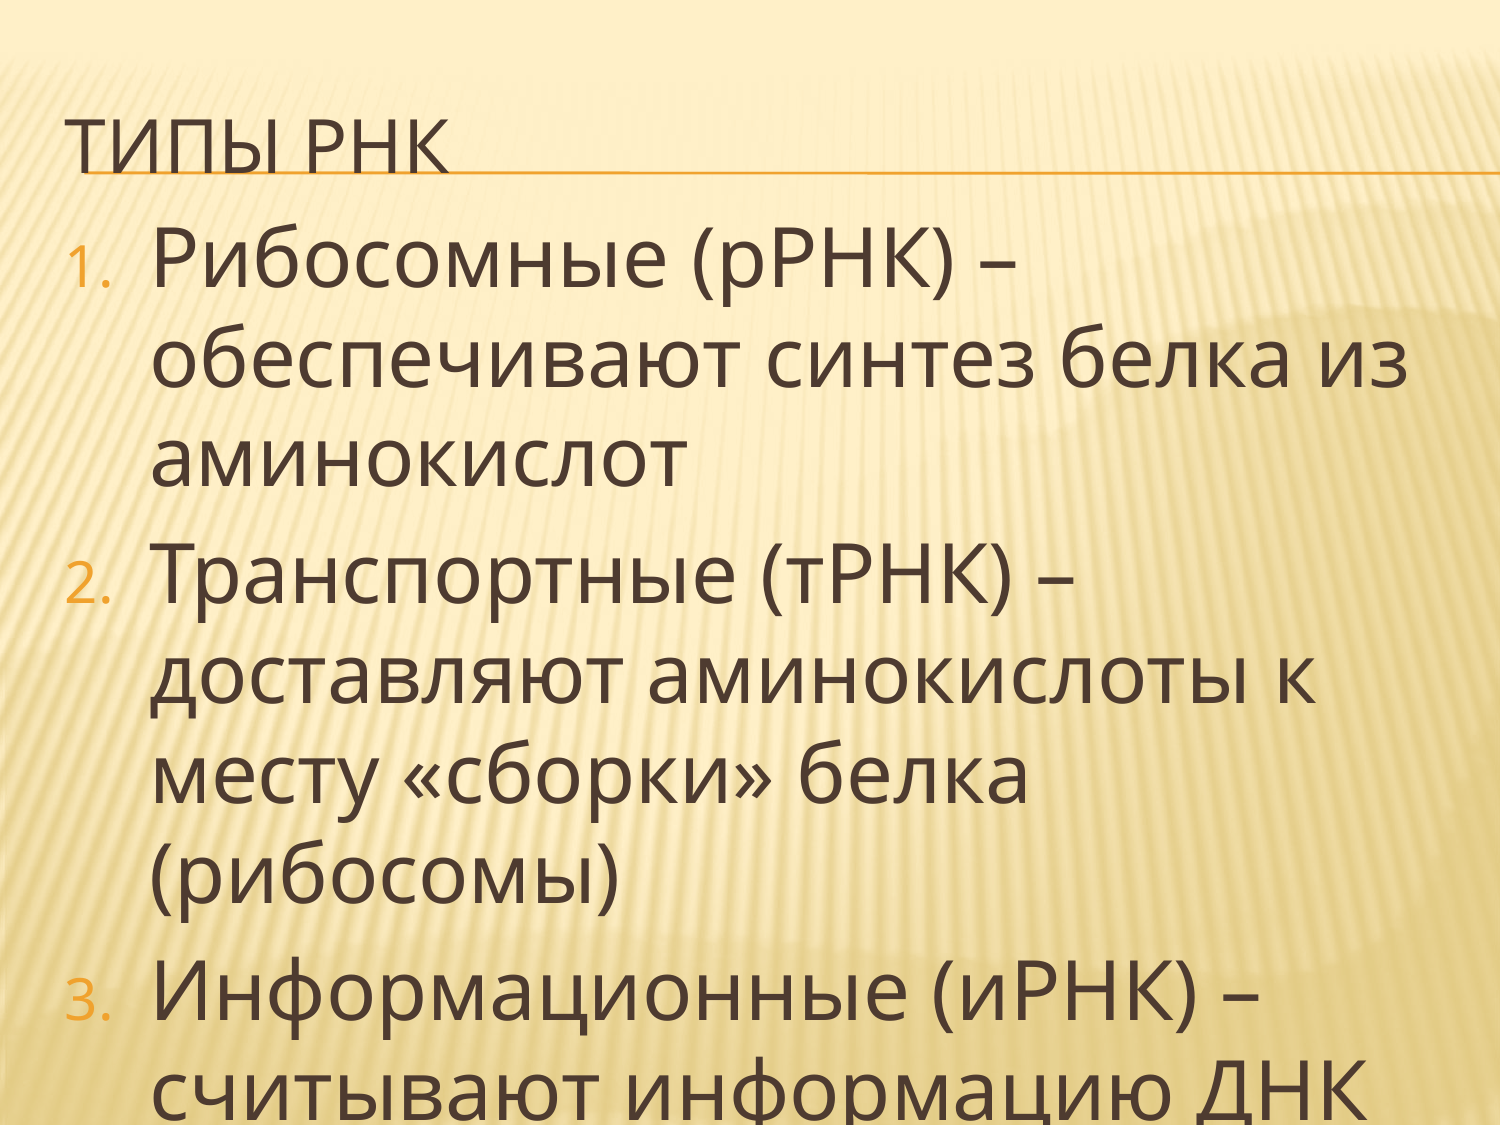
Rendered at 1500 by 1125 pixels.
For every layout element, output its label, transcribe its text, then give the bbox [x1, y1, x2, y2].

list Рибосомные (рРНК) – обеспечивают синтез белка из аминокислот Транспортные (тРНК) – доставляют аминокислоты к месту «сборки» белка (рибосомы) Информационные (иРНК) – считывают информацию ДНК [50, 196, 1475, 1059]
title типы рнк [50, 75, 1475, 196]
